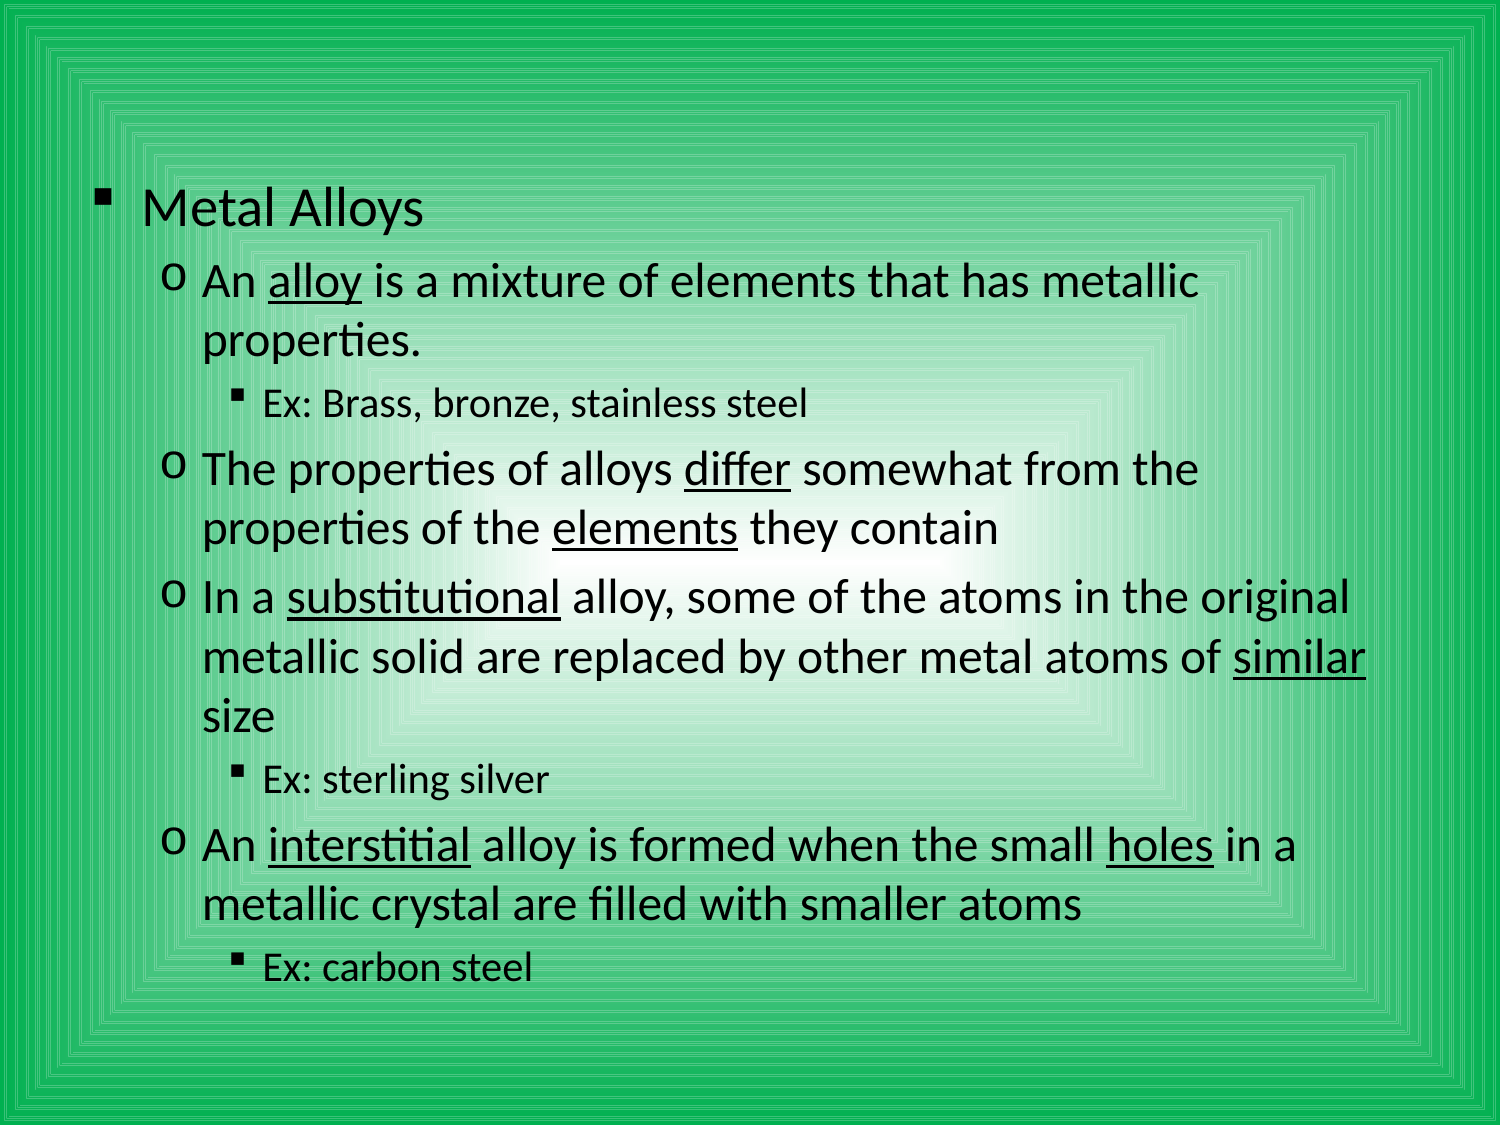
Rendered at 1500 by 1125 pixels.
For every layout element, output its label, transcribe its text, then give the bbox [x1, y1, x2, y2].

list Metal Alloys An alloy is a mixture of elements that has metallic properties. Ex: Brass, bronze, stainless steel The properties of alloys differ somewhat from the properties of the elements they contain In a substitutional alloy, some of the atoms in the original metallic solid are replaced by other metal atoms of similar size Ex: sterling silver An interstitial alloy is formed when the small holes in a metallic crystal are filled with smaller atoms Ex: carbon steel [75, 162, 1425, 1005]
